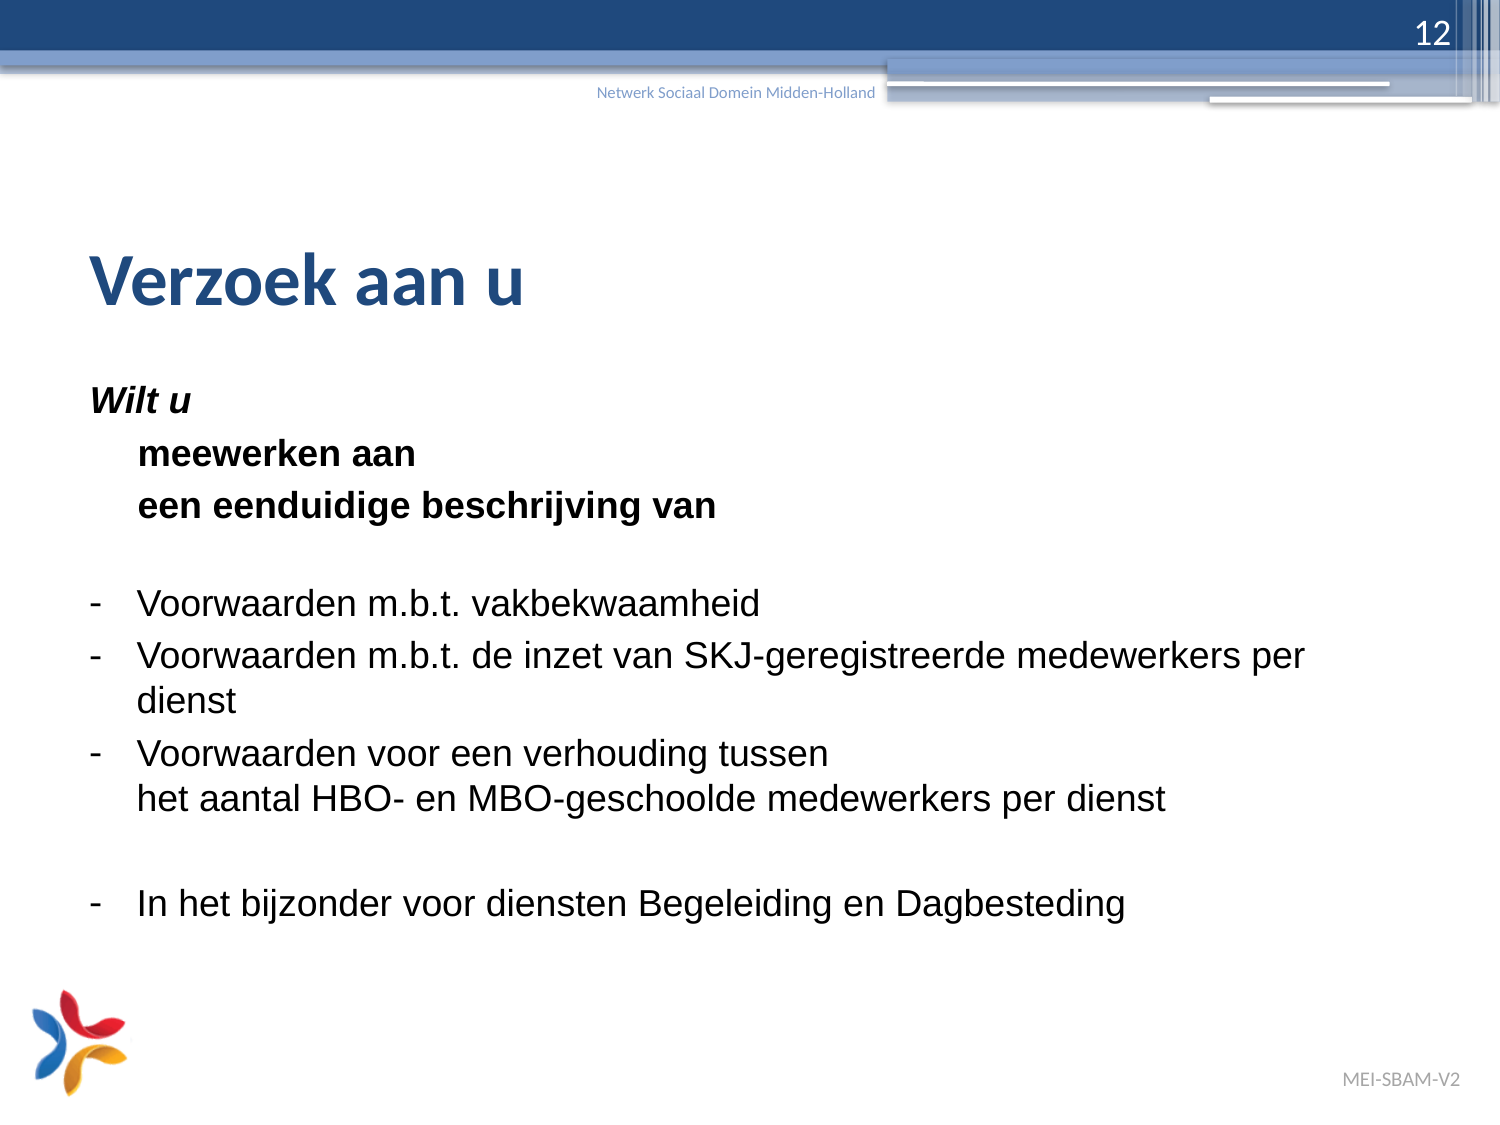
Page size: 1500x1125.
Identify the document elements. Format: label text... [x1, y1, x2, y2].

list Wilt u meewerken aan een eenduidige beschrijving van Voorwaarden m.b.t. vakbekwaamheid Voorwaarden m.b.t. de inzet van SKJ-geregistreerde medewerkers per dienst Voorwaarden voor een verhouding tussen het aantal HBO- en MBO-geschoolde medewerkers per dienst In het bijzonder voor diensten Begeleiding en Dagbesteding [75, 368, 1425, 1079]
slide_number 12 [1341, 0, 1466, 61]
picture [29, 987, 134, 1106]
title Verzoek aan u [75, 187, 1425, 363]
